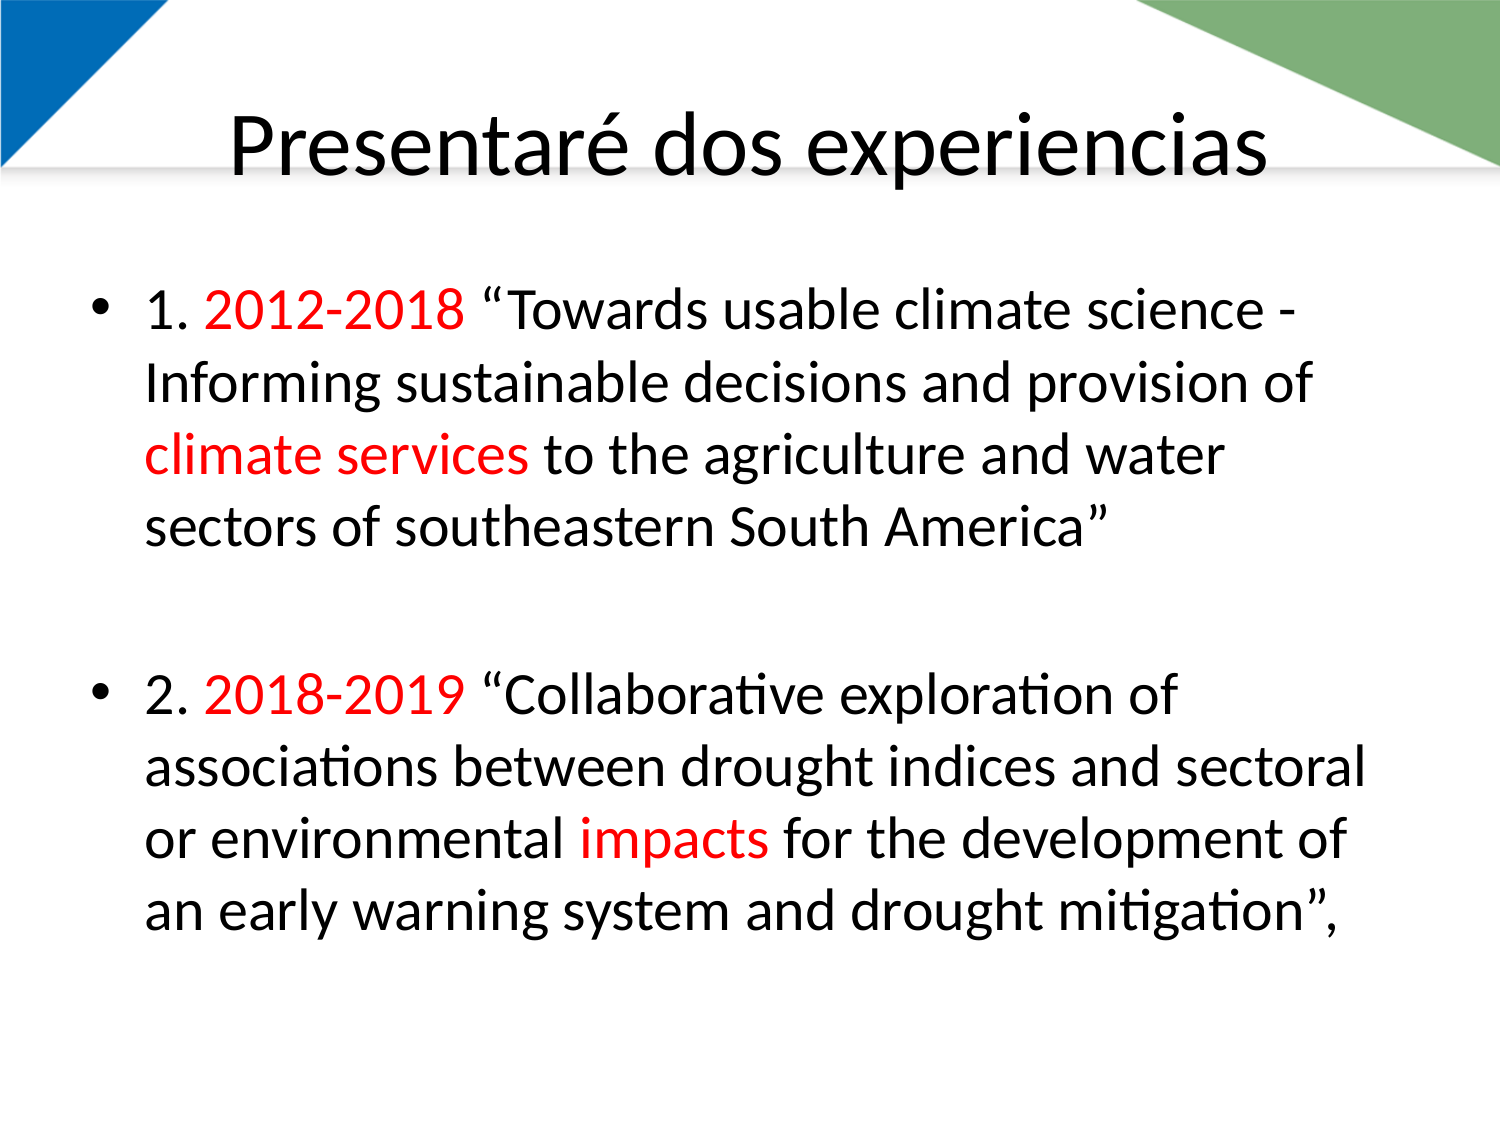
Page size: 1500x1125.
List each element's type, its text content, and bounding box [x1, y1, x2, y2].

picture [0, 0, 1500, 1125]
title Presentaré dos experiencias [75, 45, 1425, 233]
list 1. 2012-2018 “Towards usable climate science - Informing sustainable decisions and provision of climate services to the agriculture and water sectors of southeastern South America” 2. 2018-2019 “Collaborative exploration of associations between drought indices and sectoral or environmental impacts for the development of an early warning system and drought mitigation”, [75, 262, 1425, 1005]
